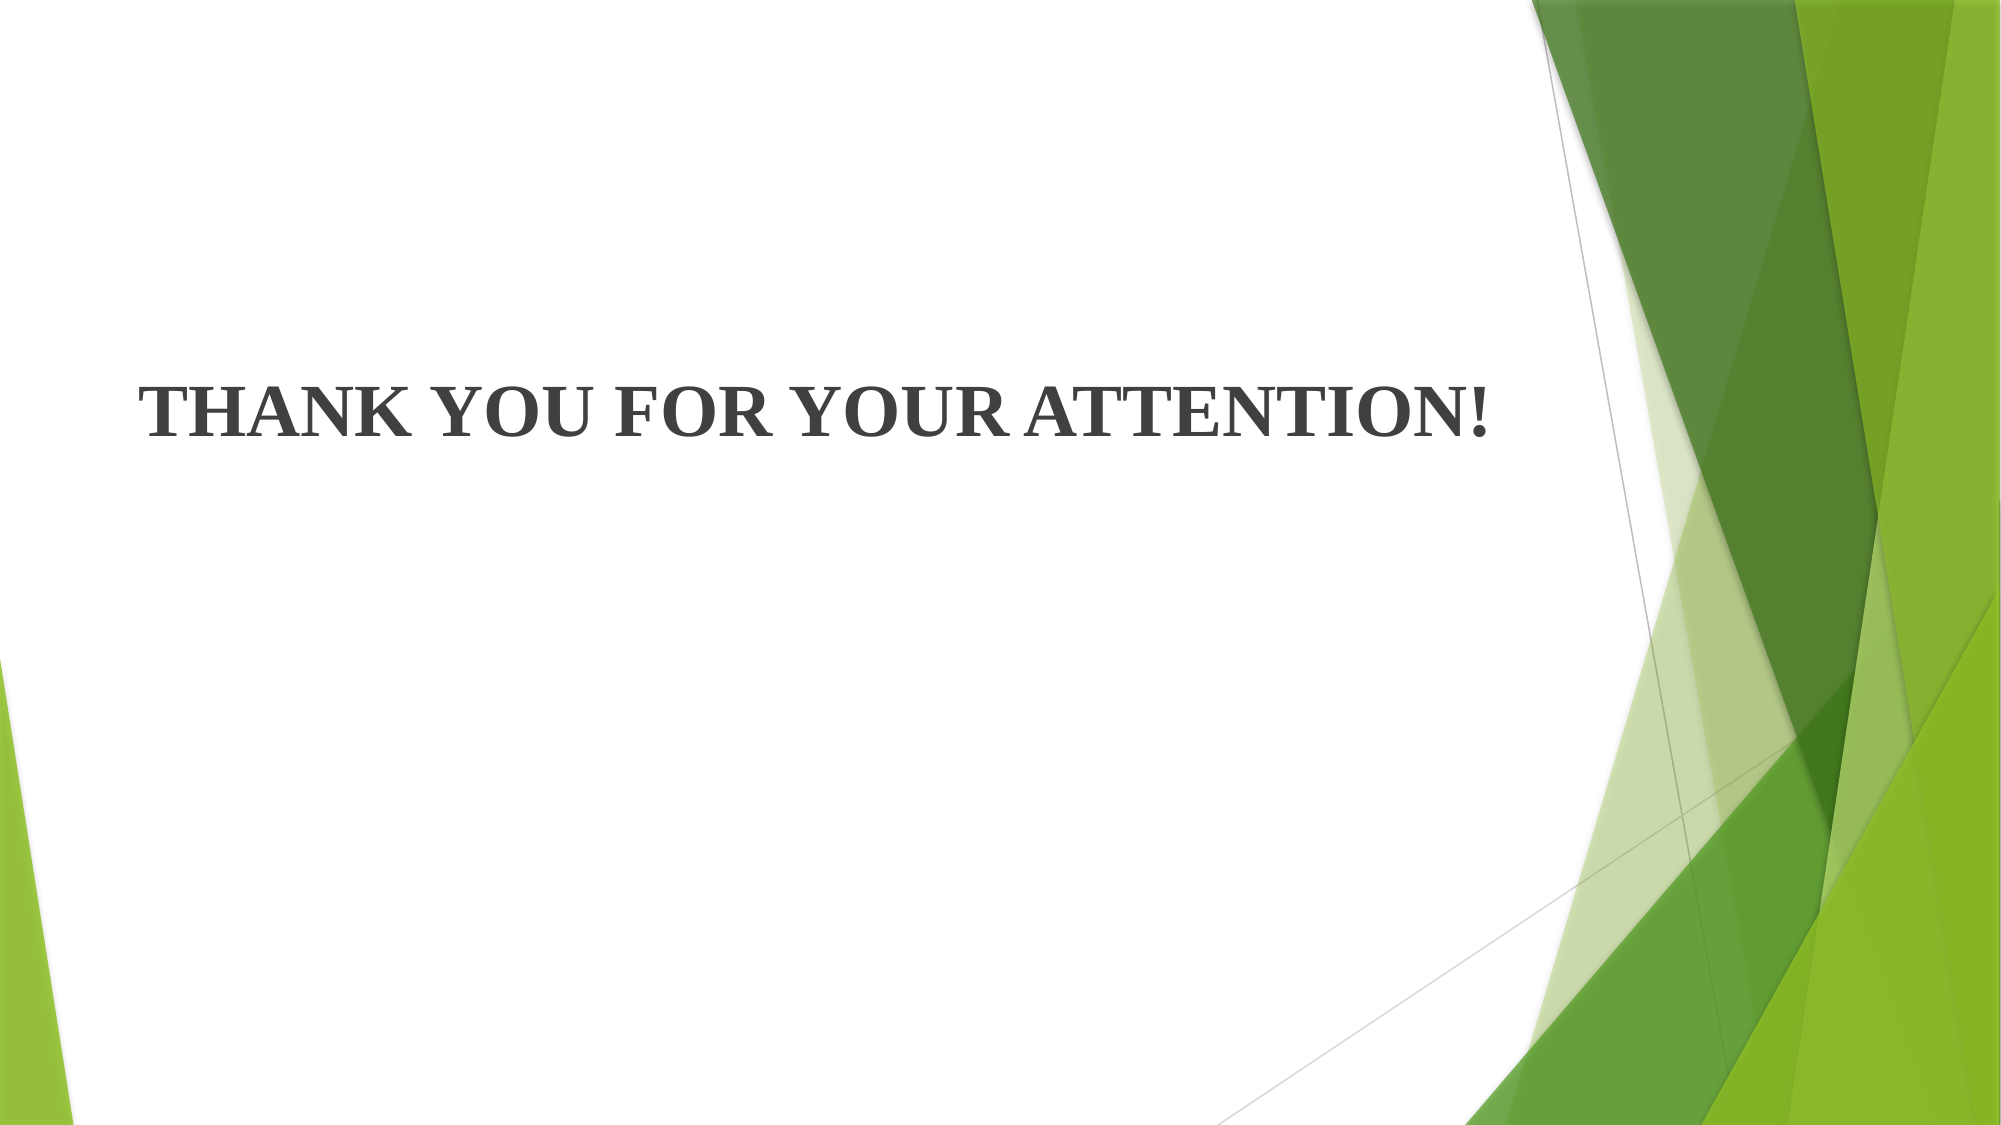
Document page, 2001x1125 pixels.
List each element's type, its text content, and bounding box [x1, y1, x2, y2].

list THANK YOU FOR YOUR ATTENTION! [111, 354, 1522, 992]
